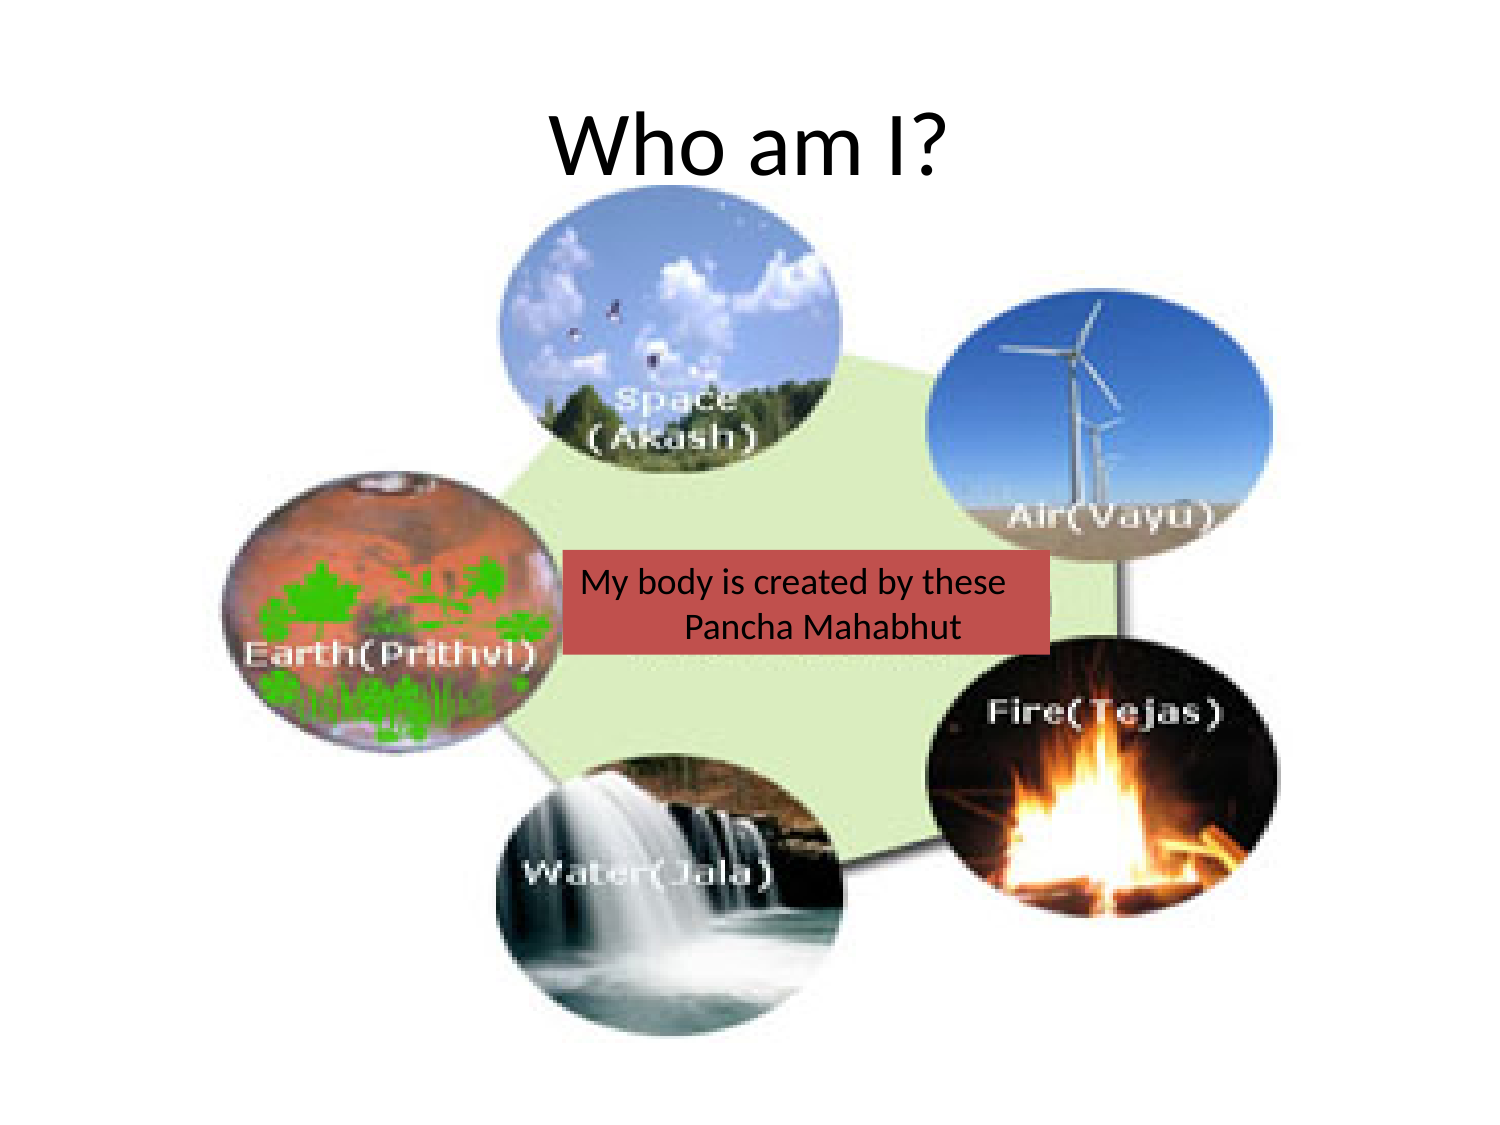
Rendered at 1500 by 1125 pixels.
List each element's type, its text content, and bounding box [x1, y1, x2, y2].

title Who am I? [75, 45, 1425, 233]
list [137, 185, 1363, 1080]
